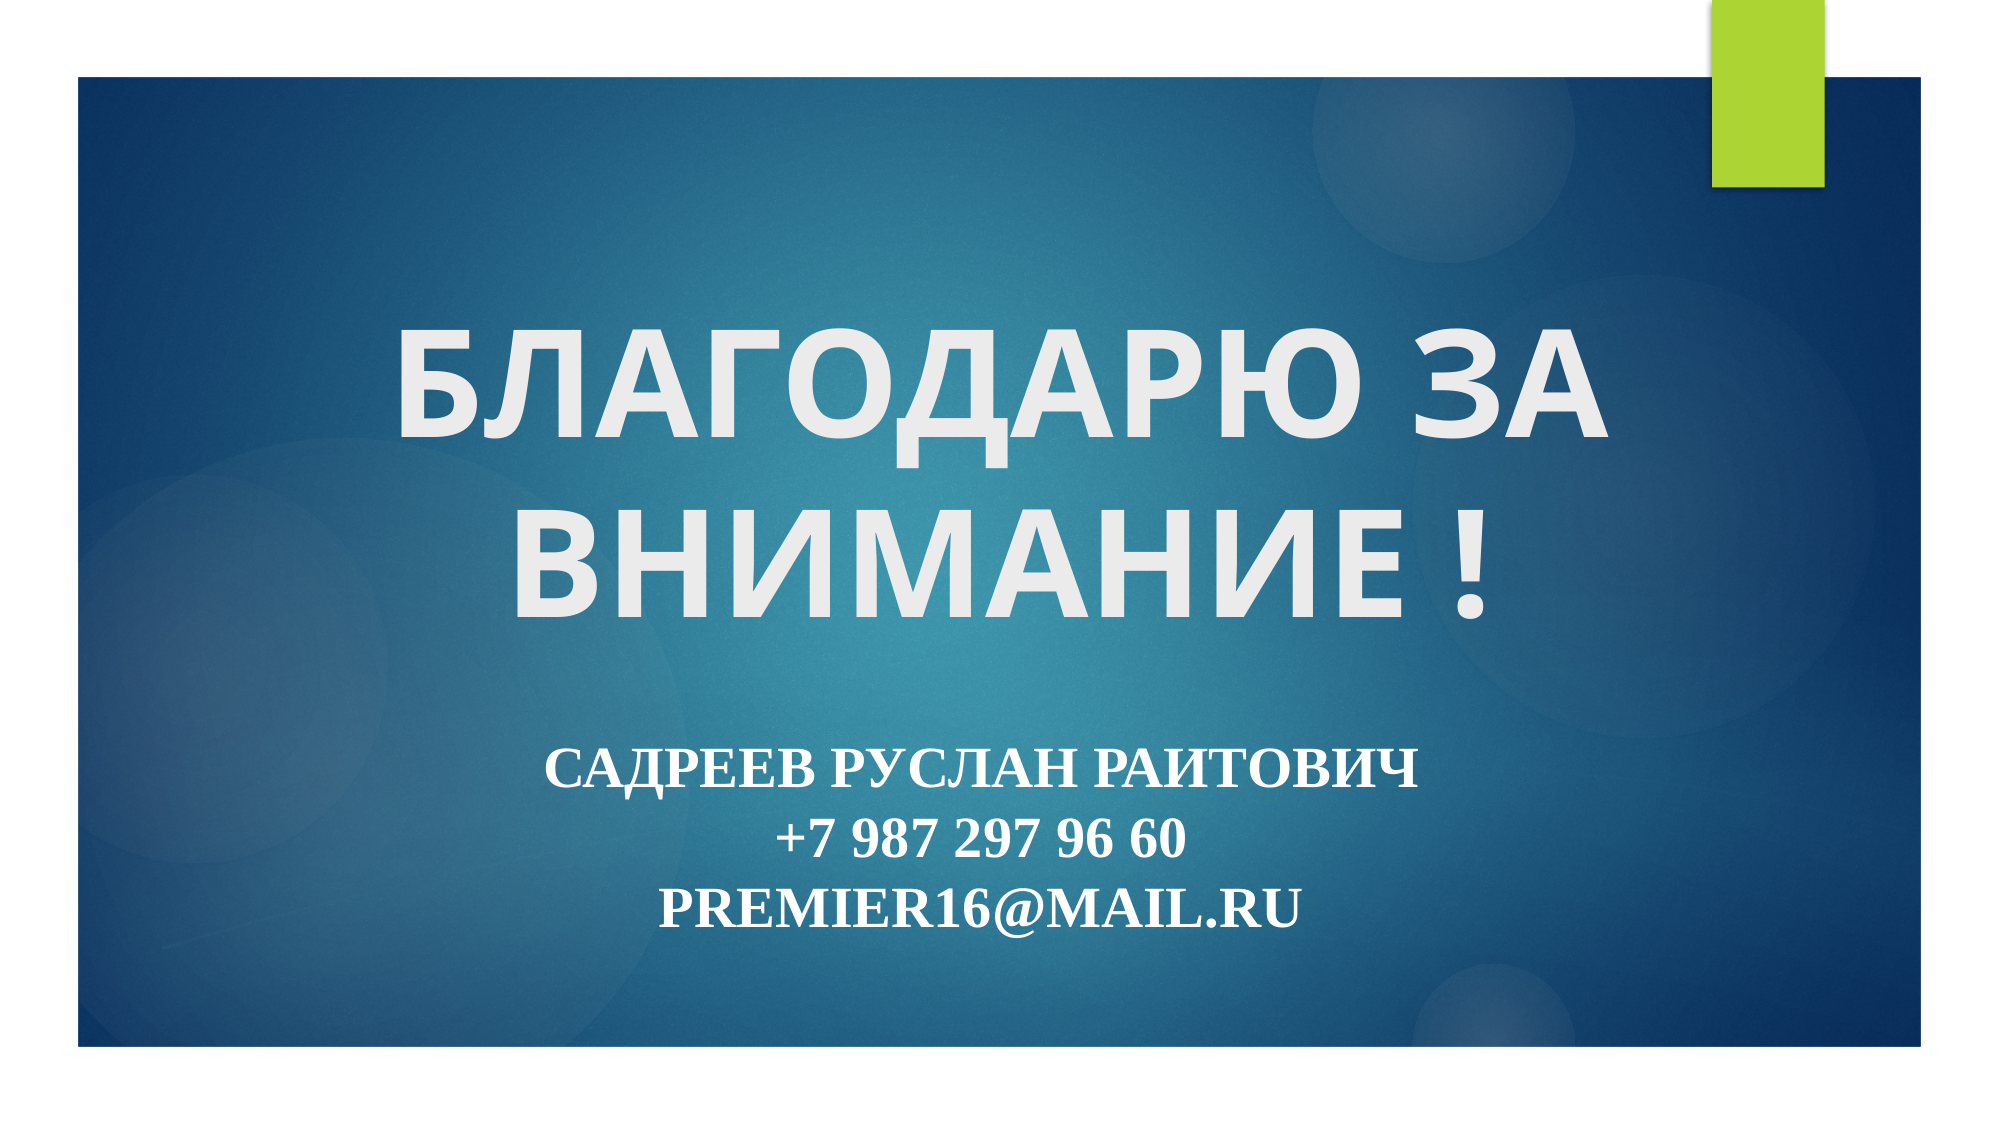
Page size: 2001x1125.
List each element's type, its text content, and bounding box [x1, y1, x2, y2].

subtitle Садреев Руслан Раитович +7 987 297 96 60 premier16@mail.ru [120, 721, 1842, 988]
title БЛАГОДАРЮ ЗА ВНИМАНИЕ ! [206, 279, 1792, 721]
